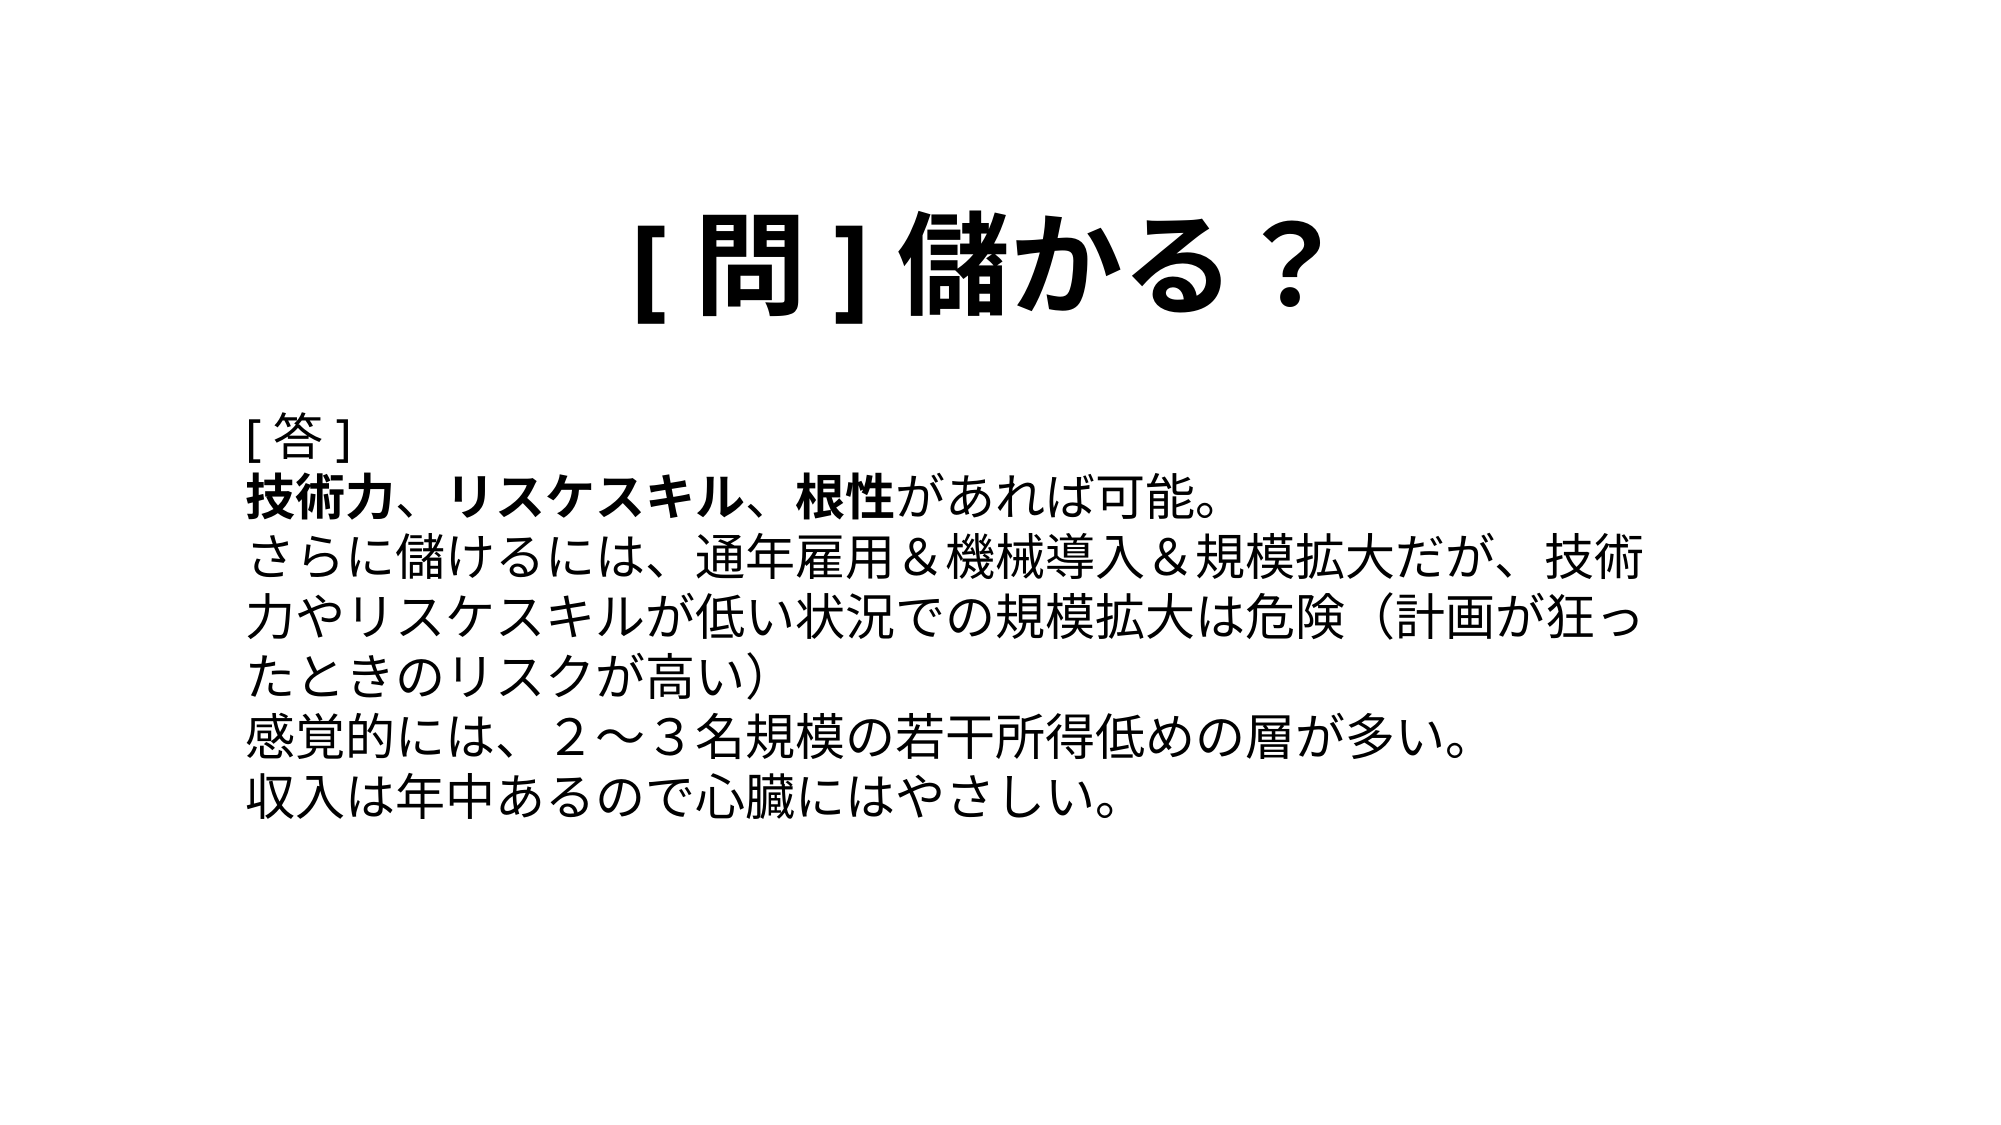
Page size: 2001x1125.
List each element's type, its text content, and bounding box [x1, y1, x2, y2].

text_box [問]儲かる？ [615, 186, 1385, 337]
text_box [答] 技術力、リスケスキル、根性があれば可能。 さらに儲けるには、通年雇用＆機械導入＆規模拡大だが、技術力やリスケスキルが低い状況での規模拡大は危険（計画が狂ったときのリスクが高い） 感覚的には、２～３名規模の若干所得低めの層が多い。 収入は年中あるので心臓にはやさしい。 [230, 397, 1692, 833]
